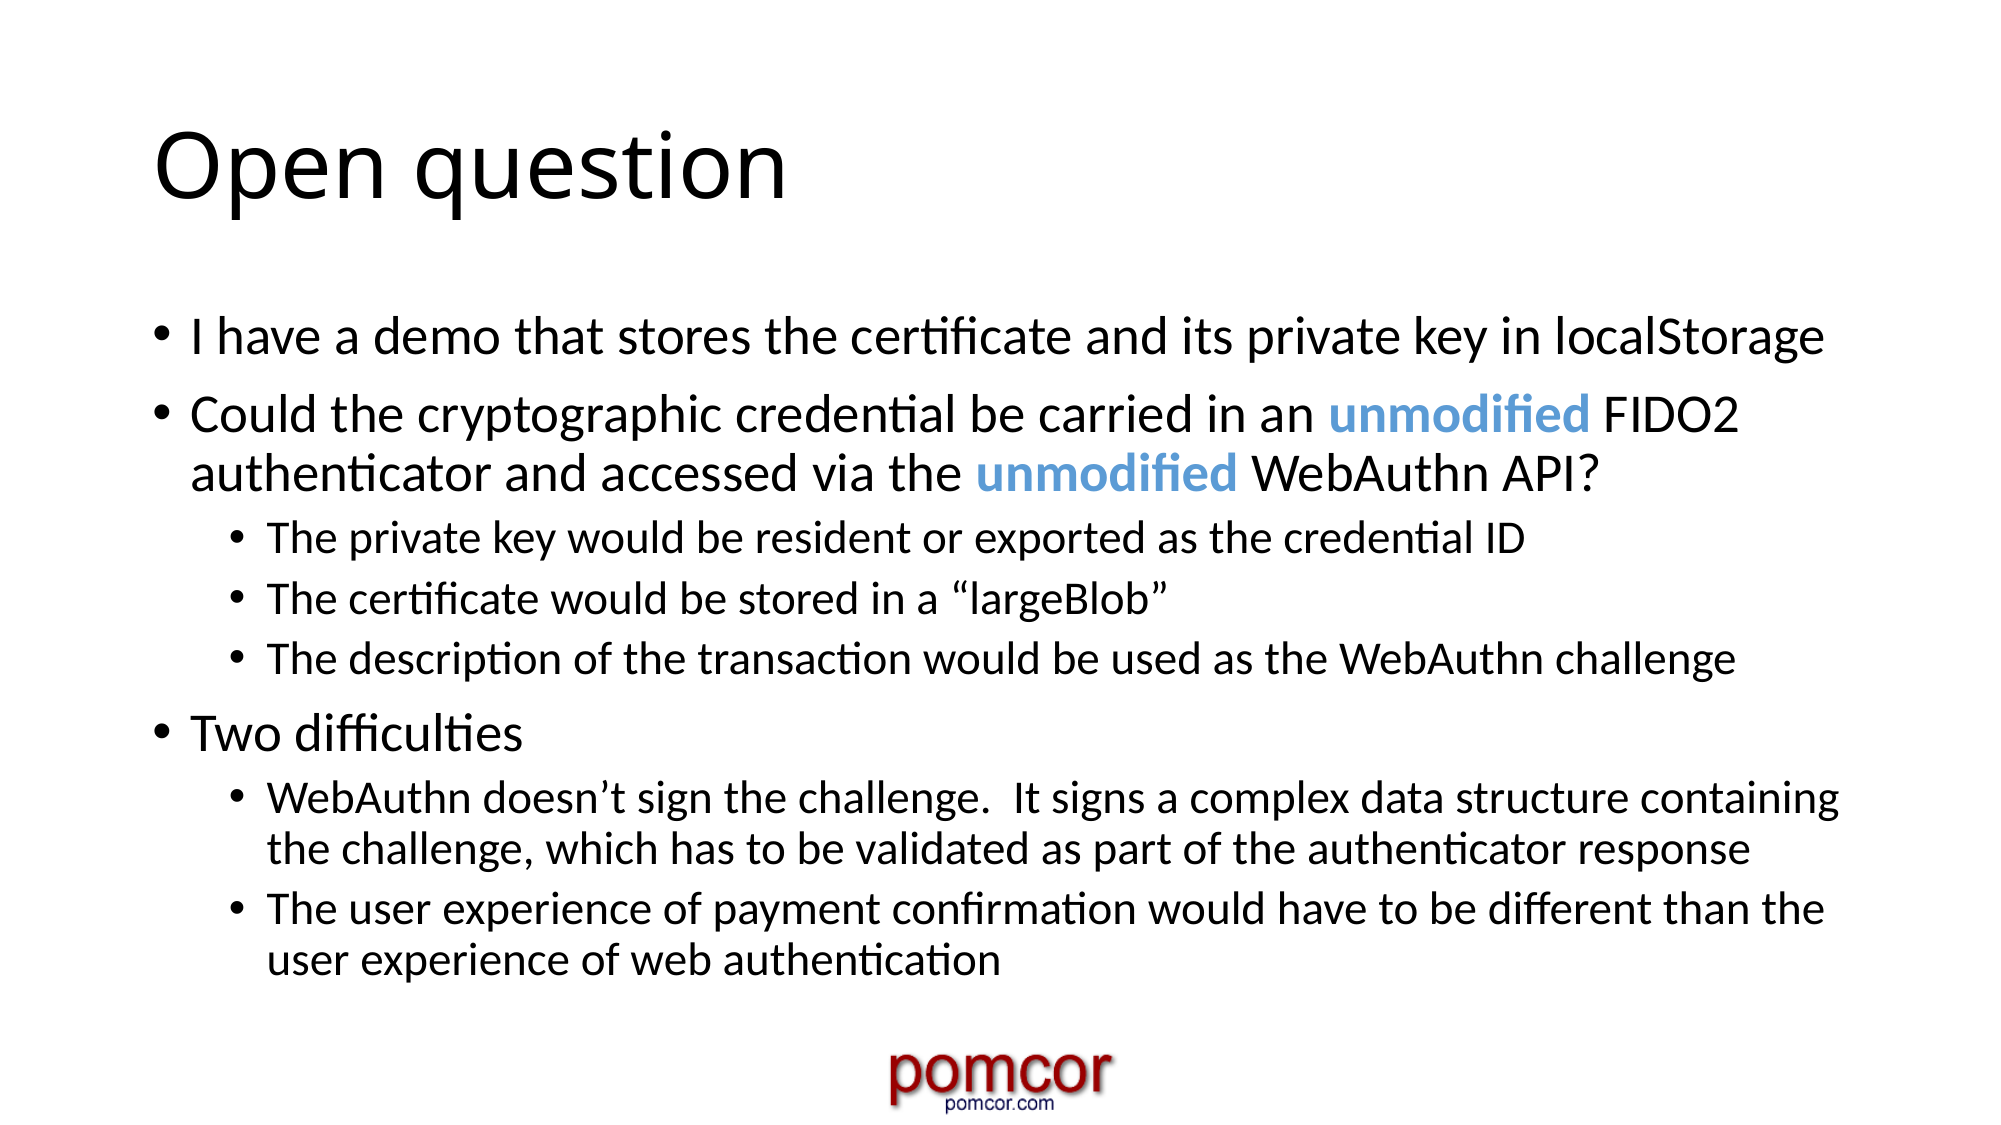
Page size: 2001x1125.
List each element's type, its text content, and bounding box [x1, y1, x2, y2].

list I have a demo that stores the certificate and its private key in localStorage Could the cryptographic credential be carried in an unmodified FIDO2 authenticator and accessed via the unmodified WebAuthn API? The private key would be resident or exported as the credential ID The certificate would be stored in a “largeBlob” The description of the transaction would be used as the WebAuthn challenge Two difficulties WebAuthn doesn’t sign the challenge. It signs a complex data structure containing the challenge, which has to be validated as part of the authenticator response The user experience of payment confirmation would have to be different than the user experience of web authentication [137, 299, 1863, 1014]
picture [865, 1049, 1135, 1118]
title Open question [137, 59, 1863, 278]
